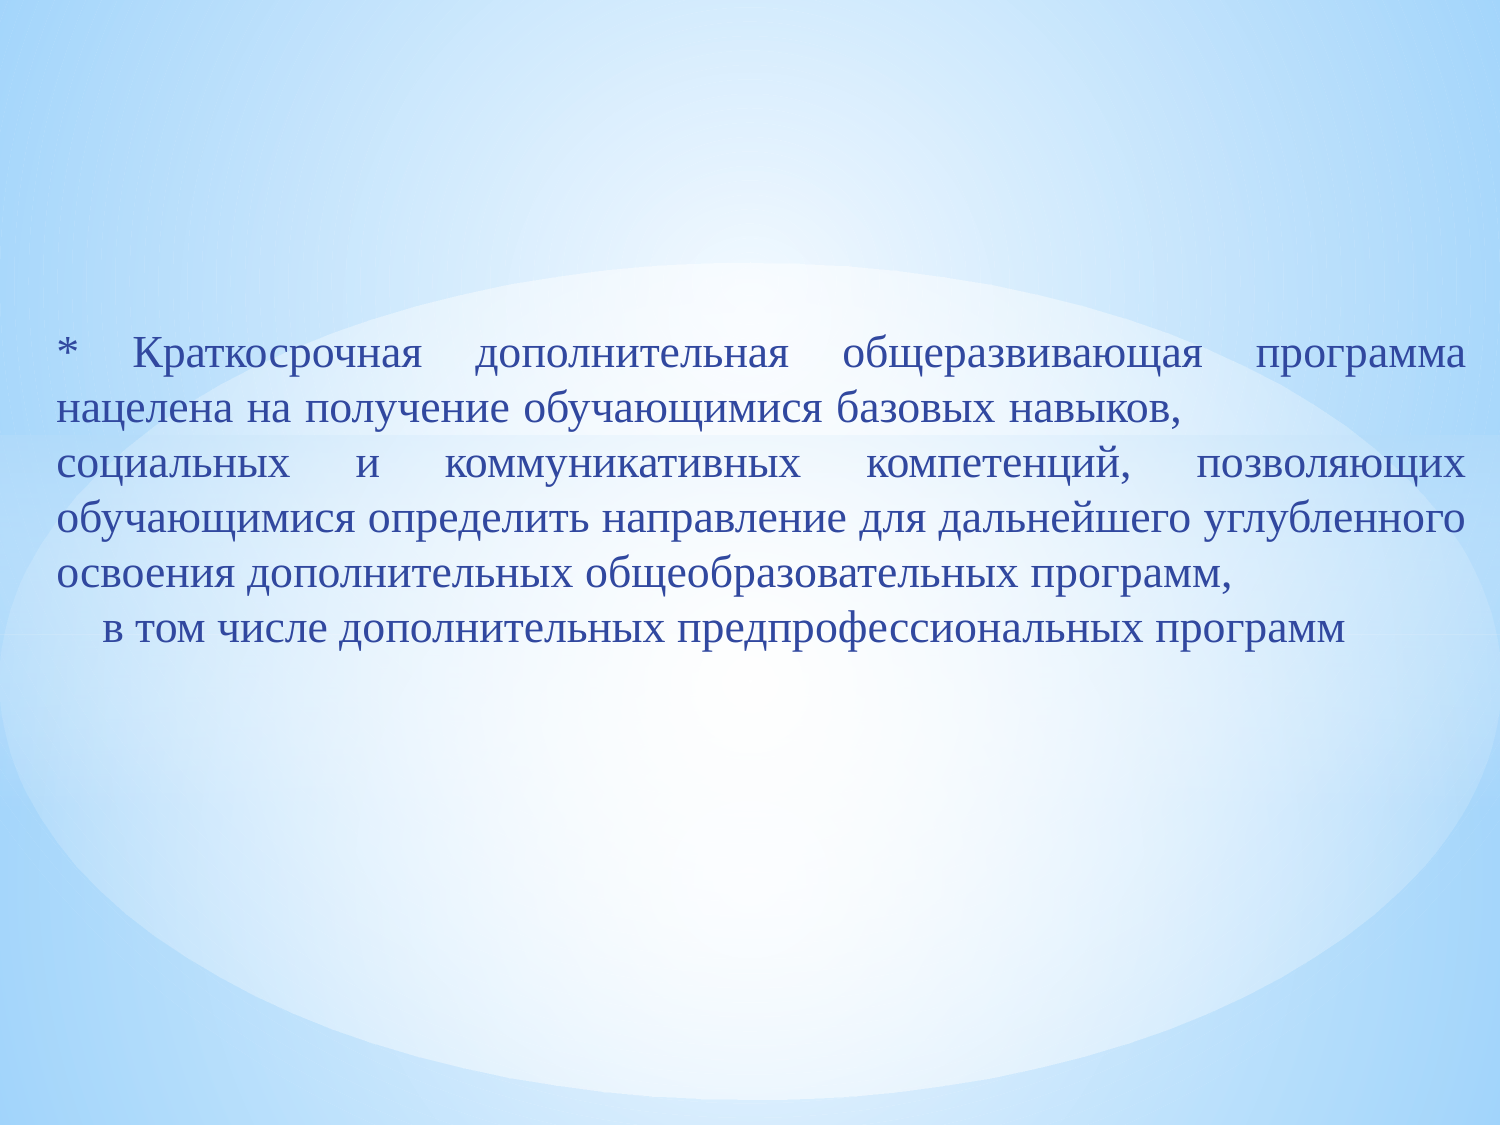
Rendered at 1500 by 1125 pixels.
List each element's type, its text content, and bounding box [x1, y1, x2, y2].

subtitle * Краткосрочная дополнительная общеразвивающая программа нацелена на получение обучающимися базовых навыков, социальных и коммуникативных компетенций, позволяющих обучающимися определить направление для дальнейшего углубленного освоения дополнительных общеобразовательных программ, в том числе дополнительных предпрофессиональных программ [41, 314, 1483, 752]
